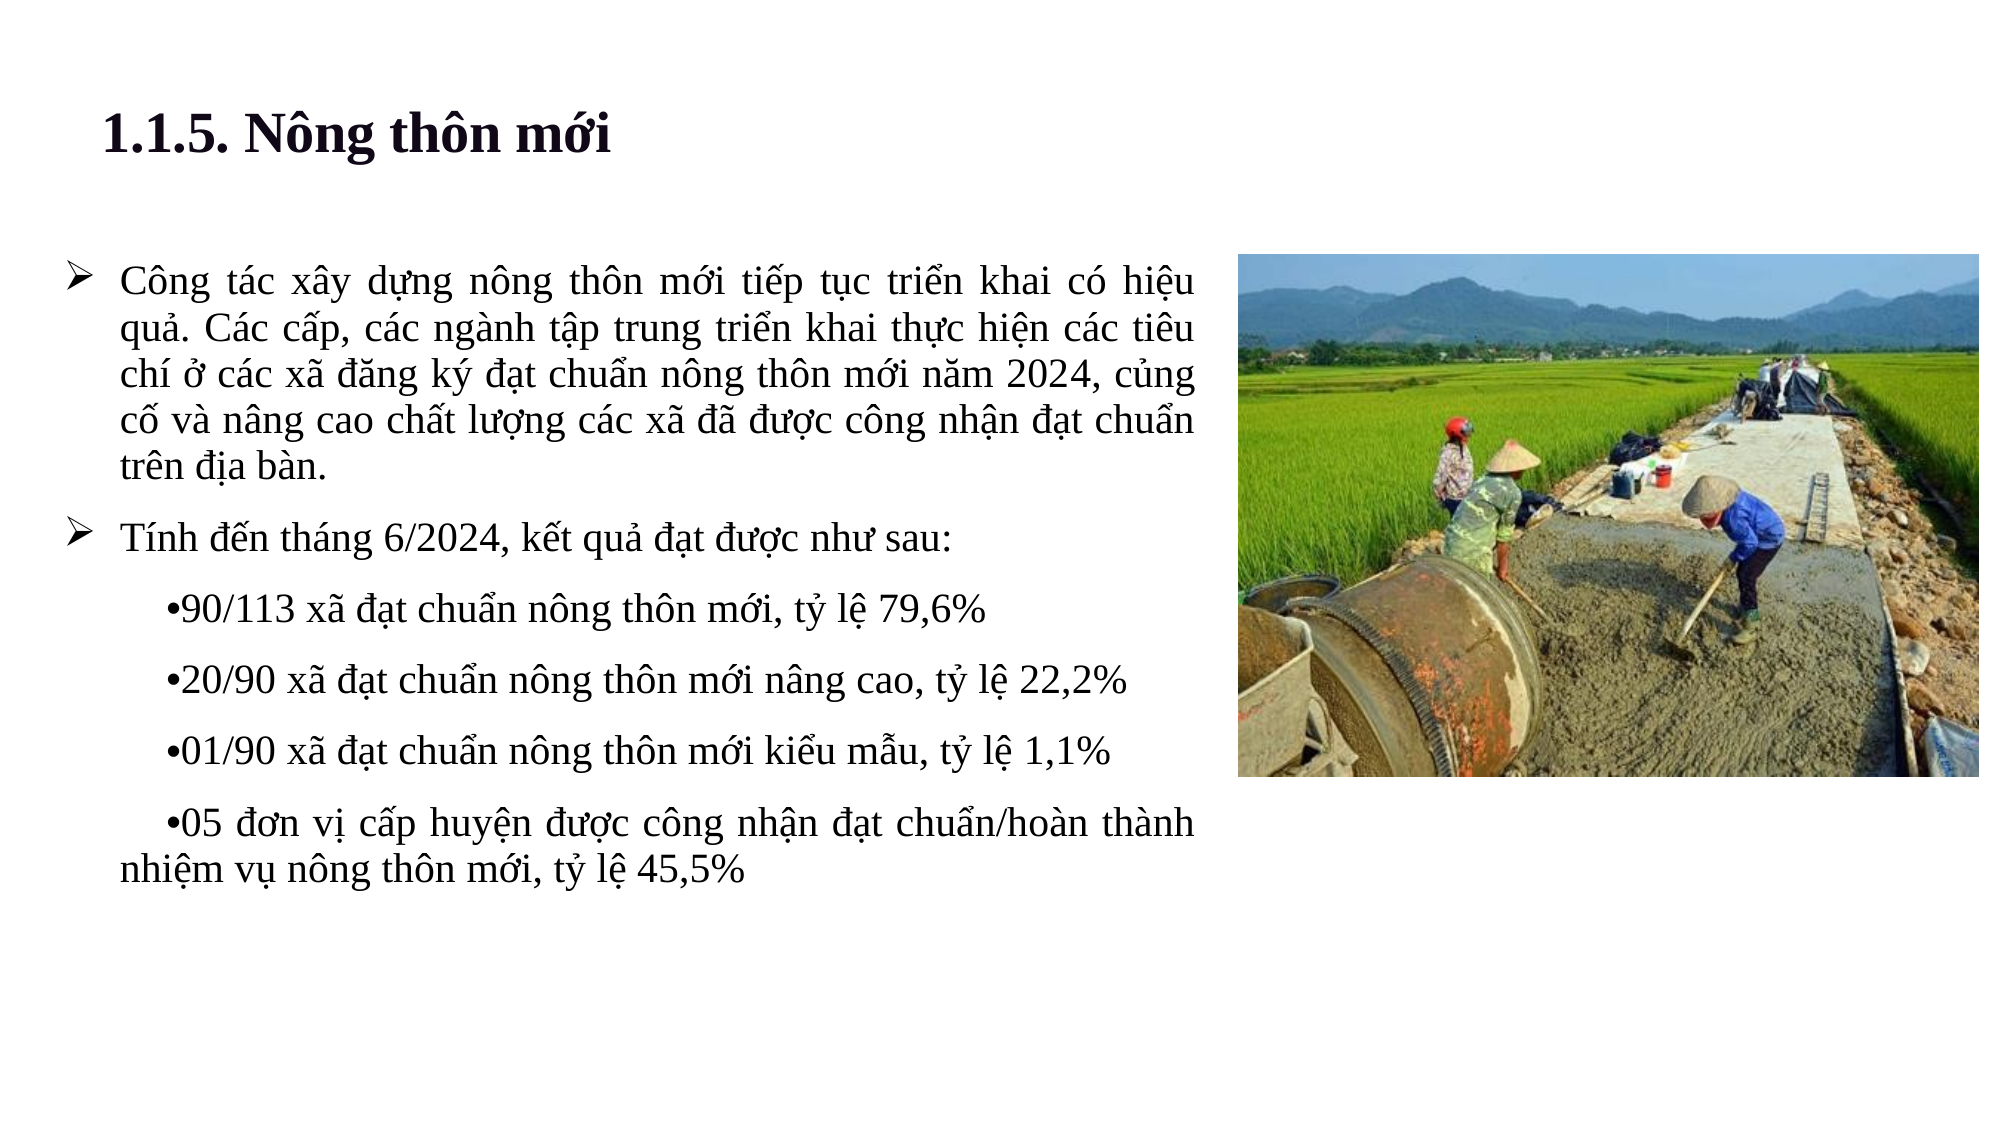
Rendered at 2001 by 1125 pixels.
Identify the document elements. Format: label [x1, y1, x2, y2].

text_box [84, 87, 627, 172]
table_header [49, 229, 1211, 920]
picture [1238, 254, 1979, 777]
